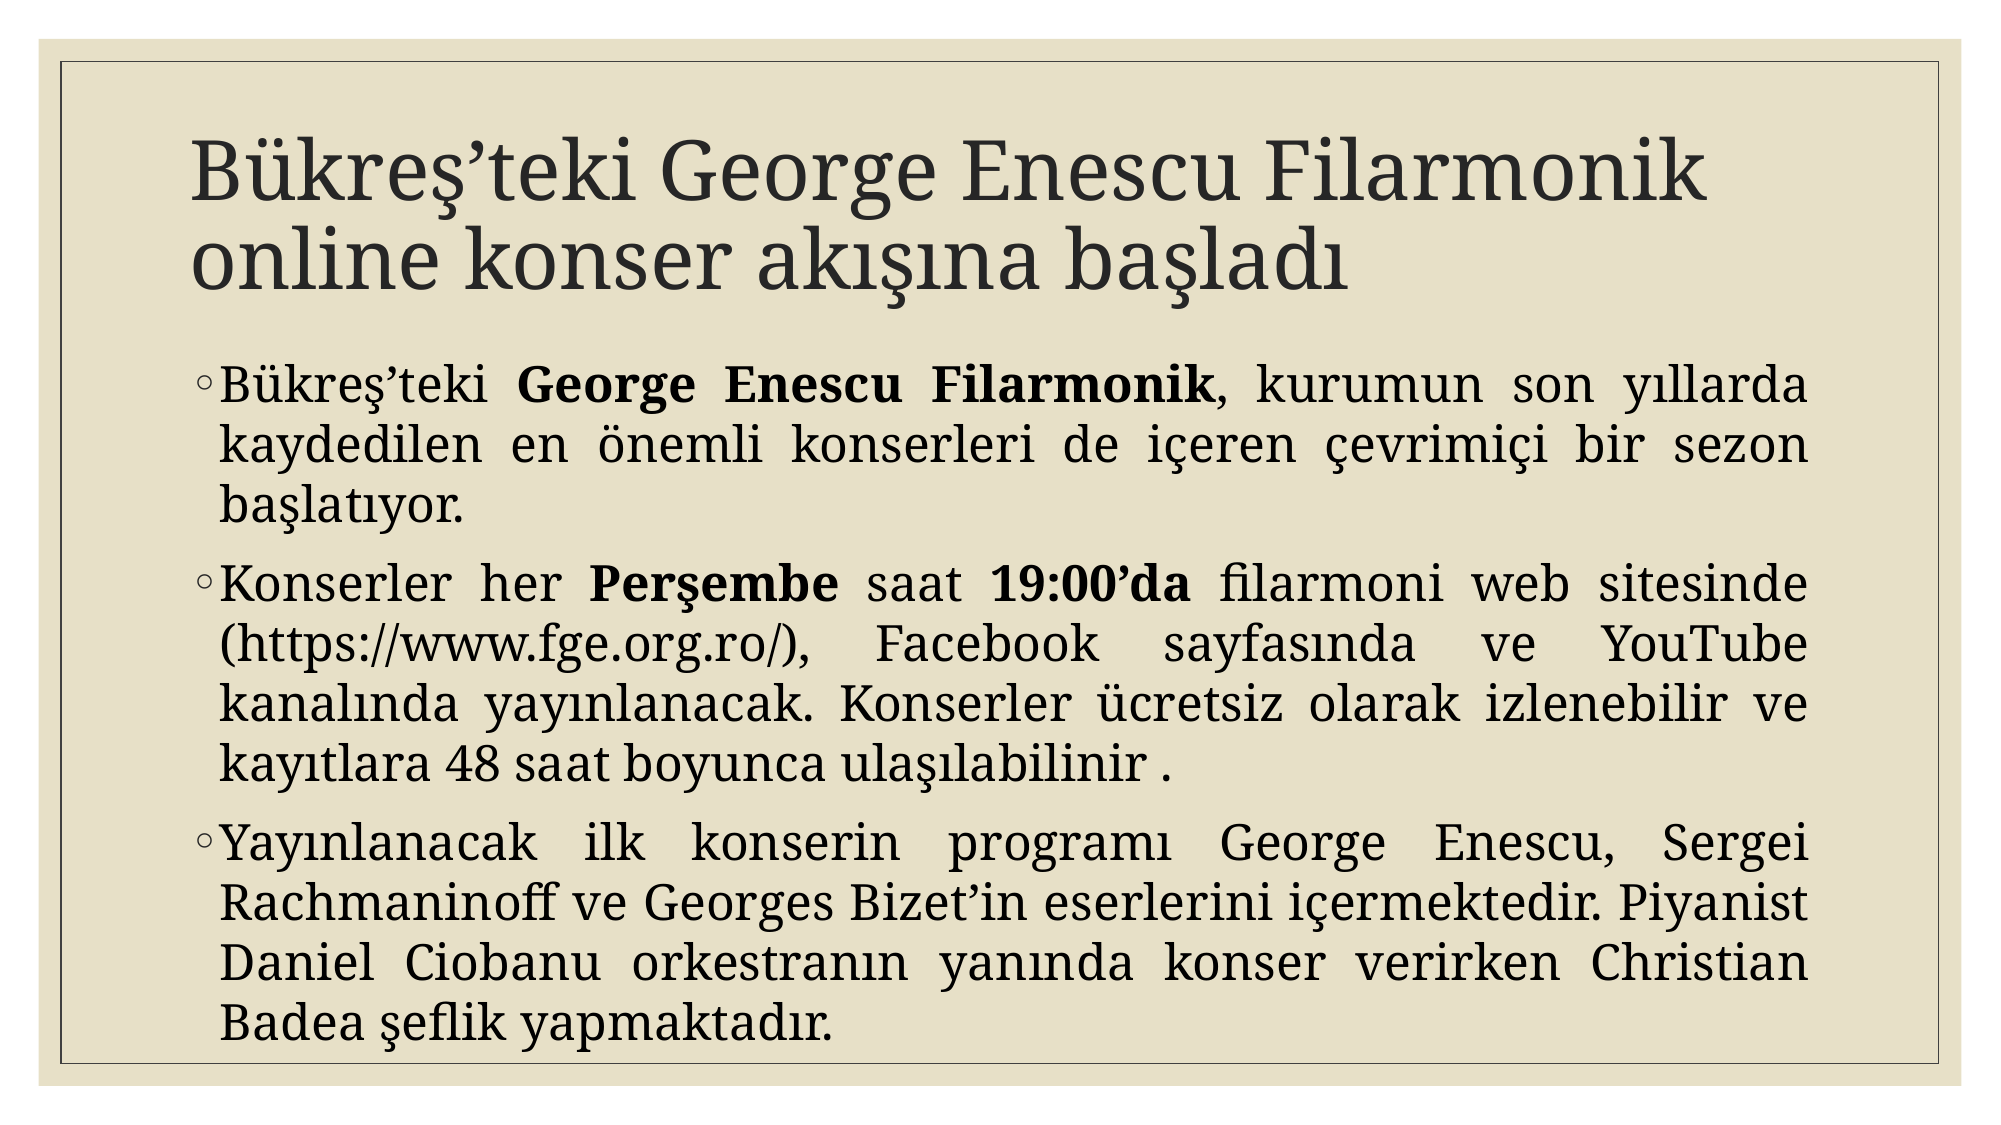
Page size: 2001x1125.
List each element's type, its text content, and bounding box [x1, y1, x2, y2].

list Bükreş’teki George Enescu Filarmonik, kurumun son yıllarda kaydedilen en önemli konserleri de içeren çevrimiçi bir sezon başlatıyor. Konserler her Perşembe saat 19:00’da filarmoni web sitesinde (https://www.fge.org.ro/), Facebook sayfasında ve YouTube kanalında yayınlanacak. Konserler ücretsiz olarak izlenebilir ve kayıtlara 48 saat boyunca ulaşılabilinir . Yayınlanacak ilk konserin programı George Enescu, Sergei Rachmaninoff ve Georges Bizet’in eserlerini içermektedir. Piyanist Daniel Ciobanu orkestranın yanında konser verirken Christian Badea şeflik yapmaktadır. [174, 345, 1825, 990]
title Bükreş’teki George Enescu Filarmonik online konser akışına başladı [174, 105, 1825, 331]
